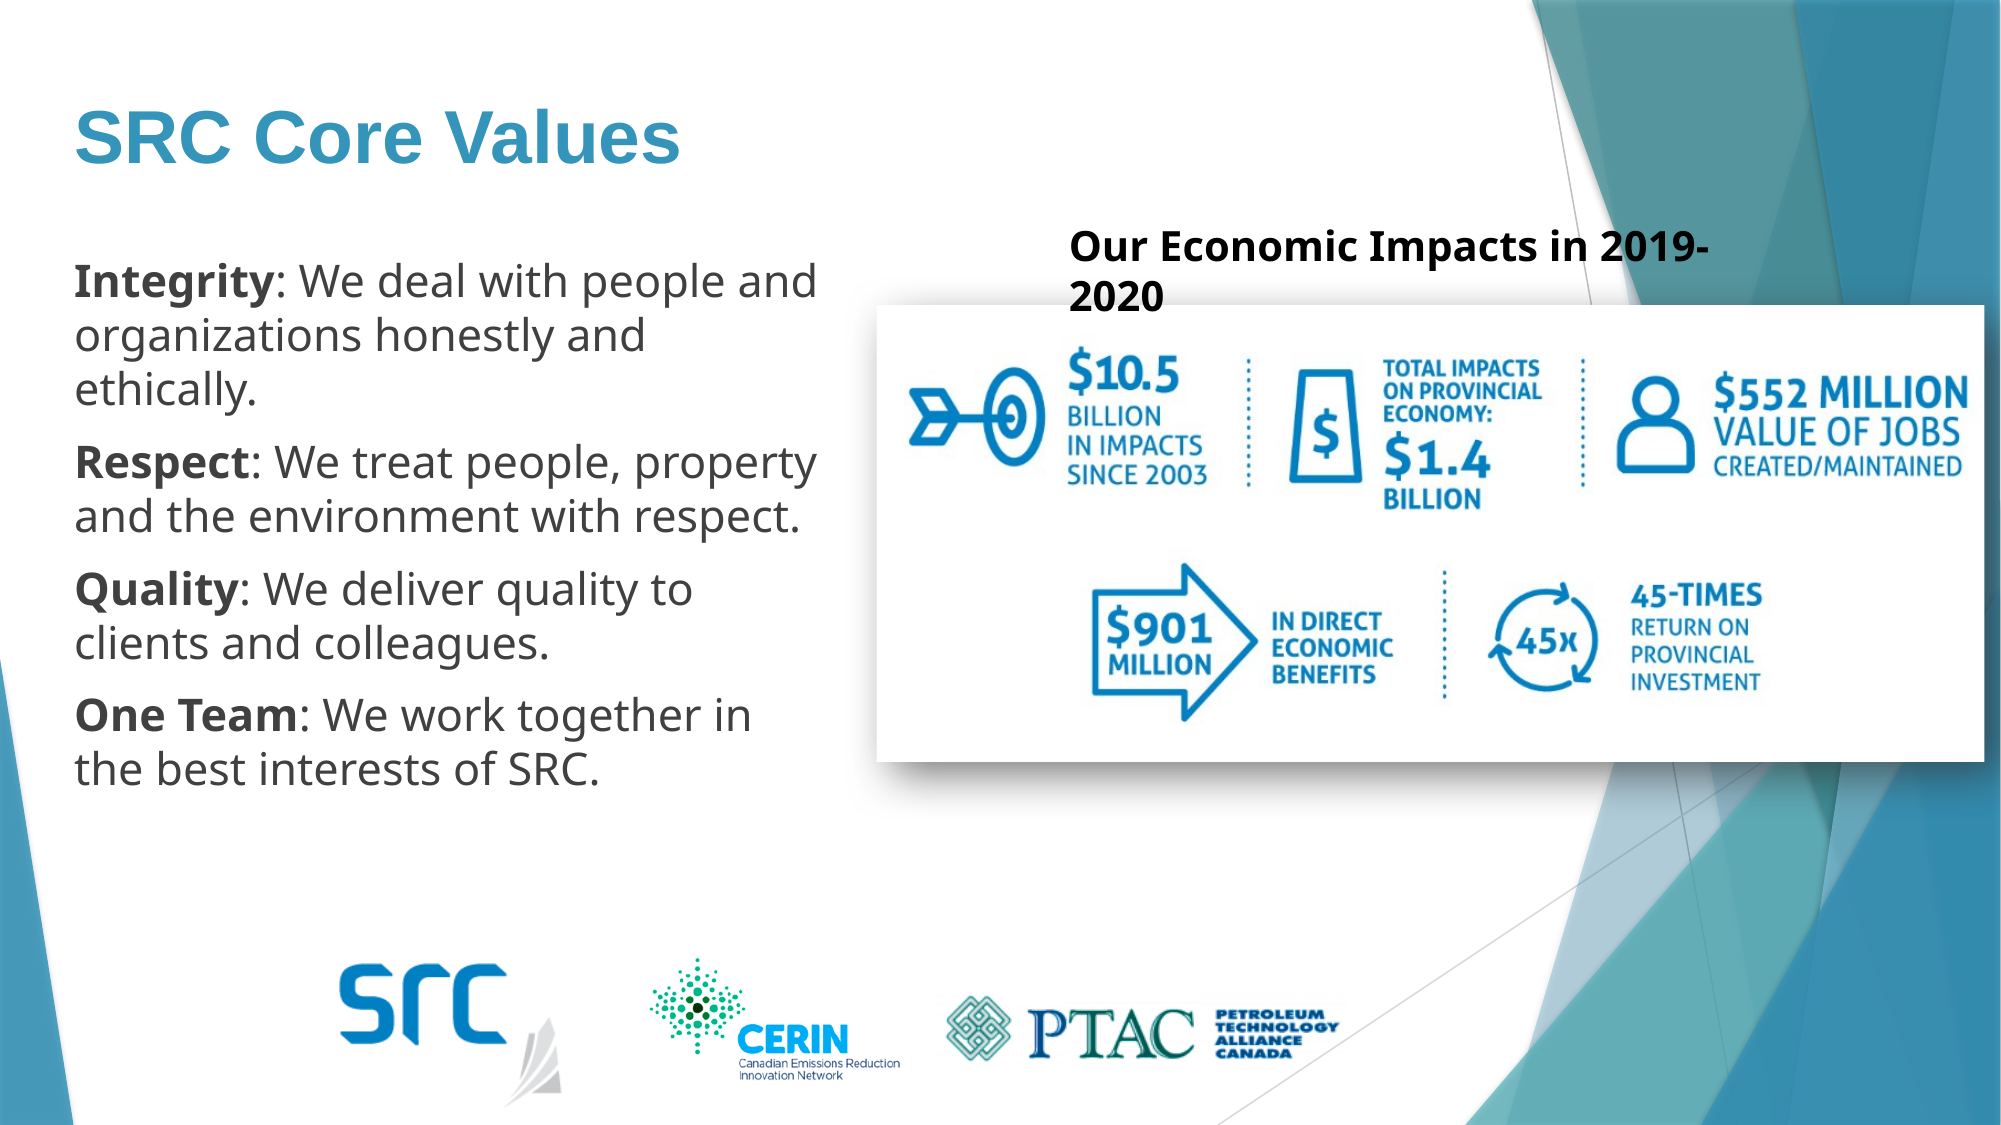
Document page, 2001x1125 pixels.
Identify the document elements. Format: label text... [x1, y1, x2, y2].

picture [876, 305, 1985, 763]
title SRC Core Values [59, 68, 760, 198]
text_box Our Economic Impacts in 2019-2020 [1053, 212, 1808, 304]
picture [647, 956, 904, 1085]
picture [318, 903, 583, 1125]
picture [935, 989, 1346, 1066]
list Integrity: We deal with people and organizations honestly and ethically. Respect: We treat people, property and the environment with respect. Quality: We deliver quality to clients and colleagues. One Team: We work together in the best interests of SRC. [59, 245, 843, 845]
